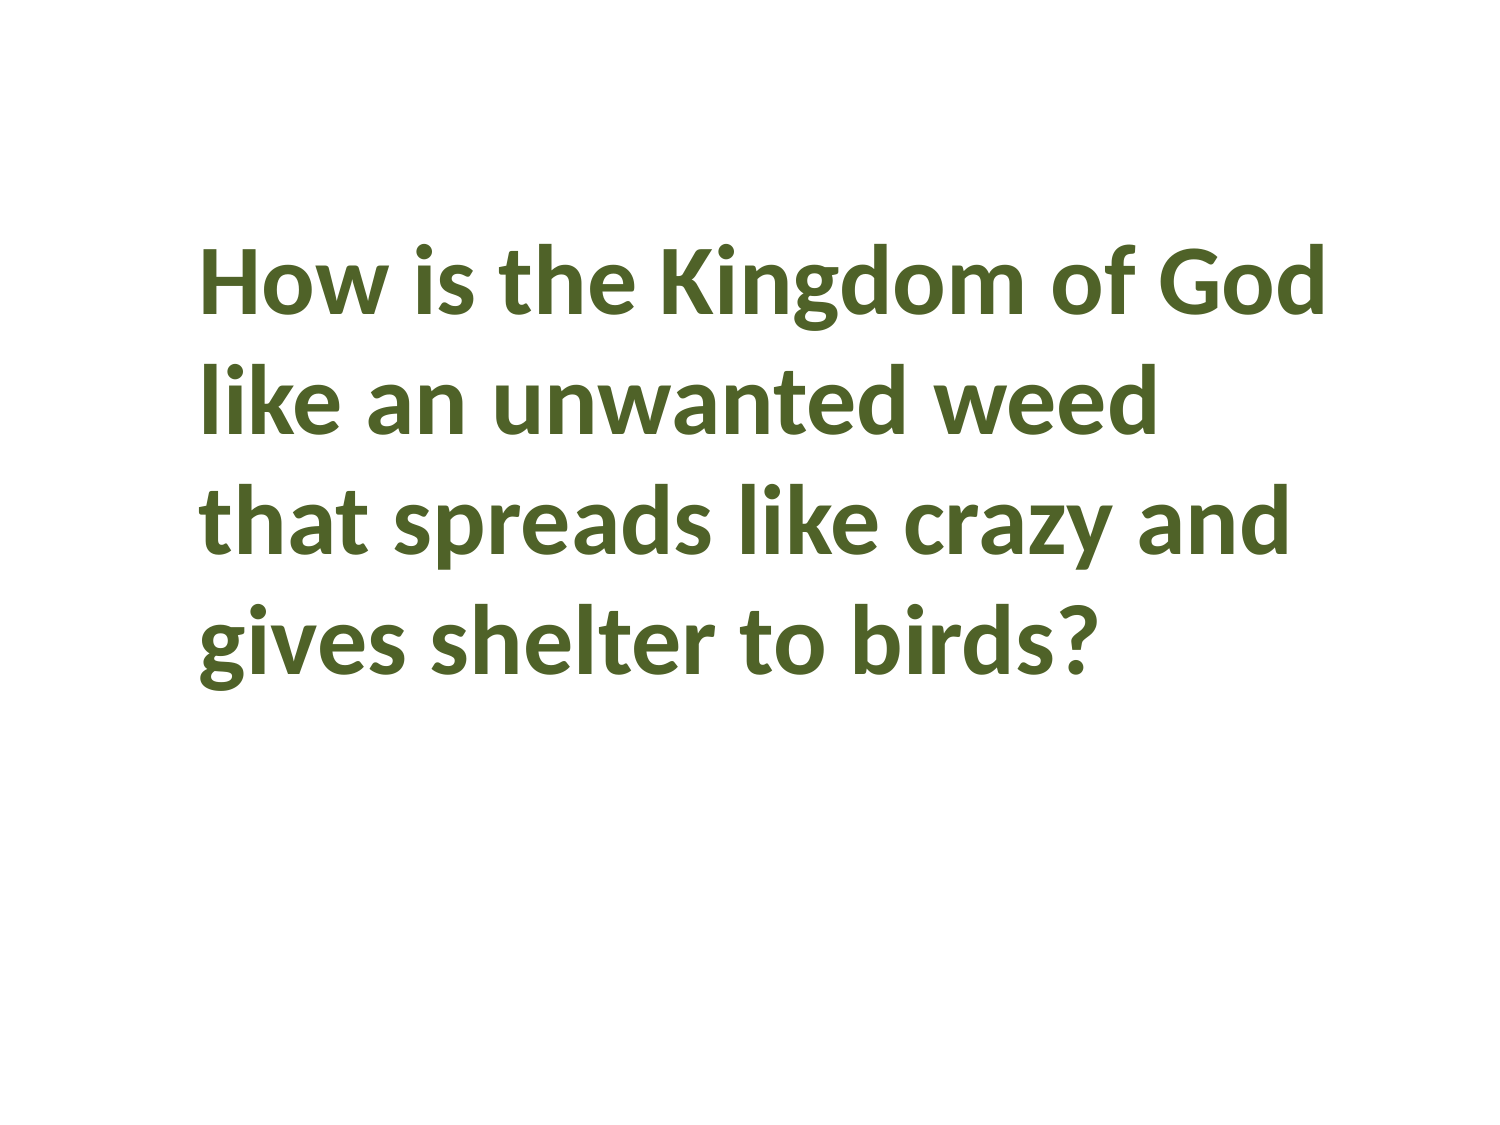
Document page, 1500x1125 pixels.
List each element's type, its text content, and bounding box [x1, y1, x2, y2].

text_box How is the Kingdom of God like an unwanted weed that spreads like crazy and gives shelter to birds? [184, 207, 1370, 703]
